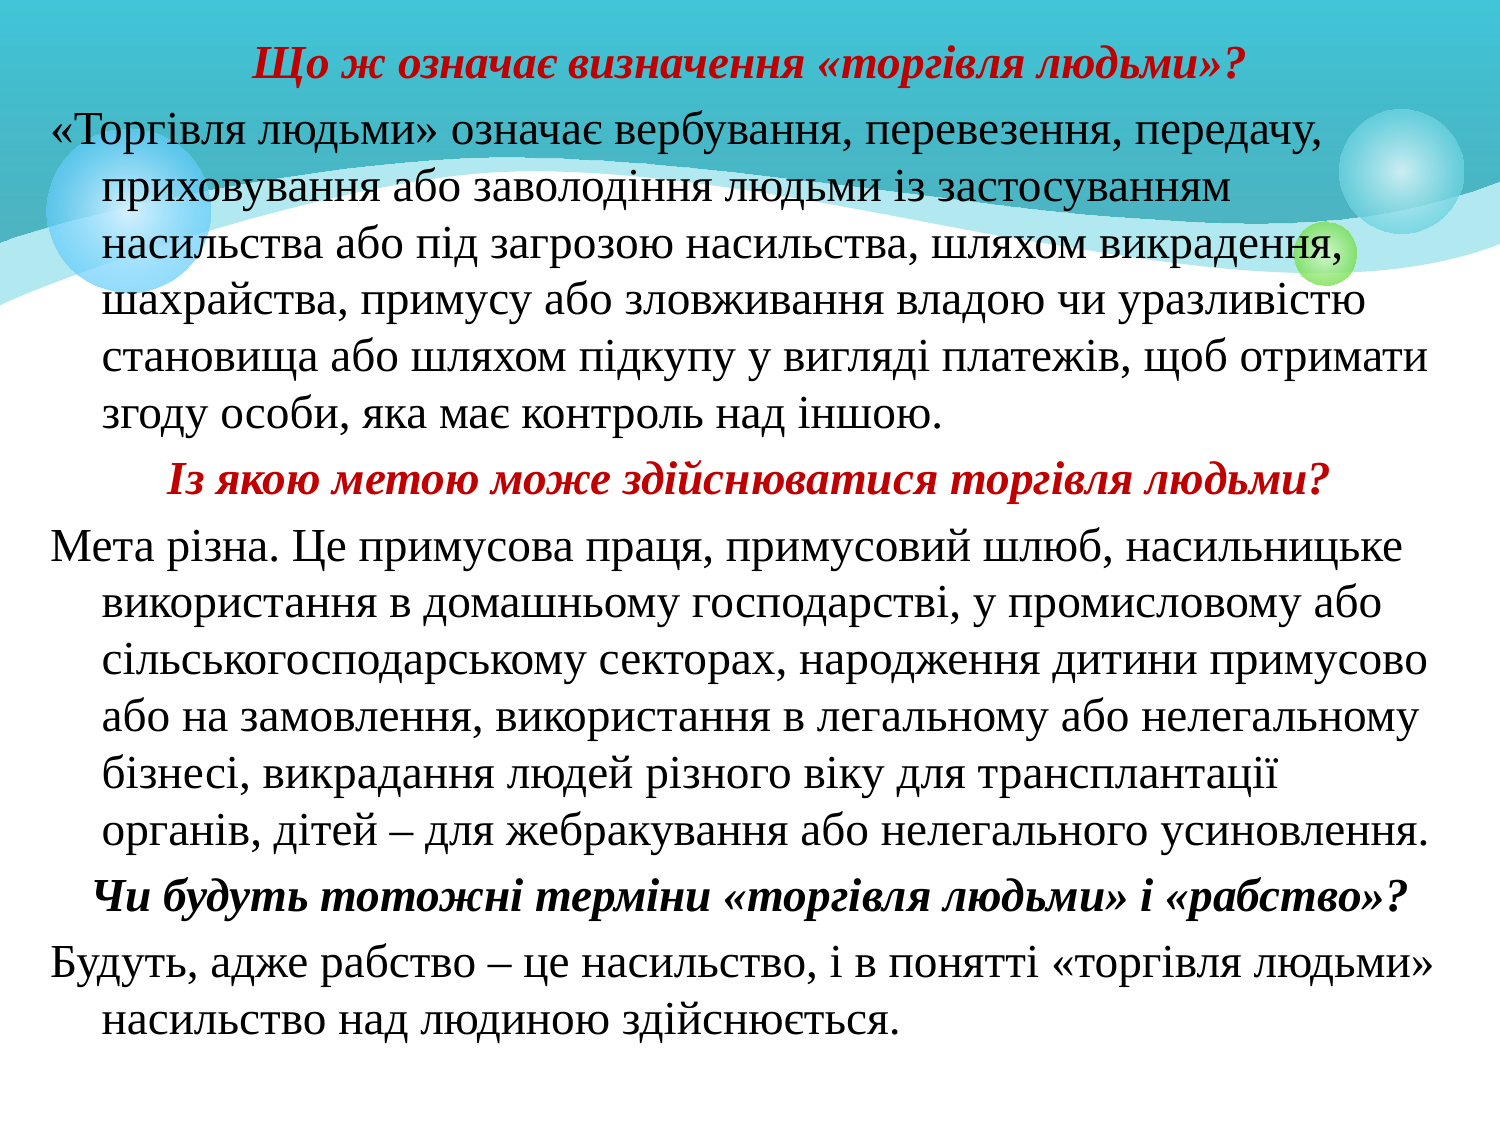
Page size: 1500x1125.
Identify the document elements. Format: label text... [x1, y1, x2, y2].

list Що ж означає визначення «торгівля людьми»? «Торгівля людьми» означає вербування, перевезення, передачу, приховування або заволодіння людьми із застосуванням насильства або під загрозою насильства, шляхом викрадення, шахрайства, примусу або зловживання владою чи уразливістю становища або шляхом підкупу у вигляді платежів, щоб отримати згоду особи, яка має контроль над іншою. Із якою метою може здійснюватися торгівля людьми? Мета різна. Це примусова праця, примусовий шлюб, насильницьке використання в домашньому господарстві, у промисловому або сільськогосподарському секторах, народження дитини примусово або на замовлення, використання в легальному або нелегальному бізнесі, викрадання людей різного віку для трансплантації органів, дітей – для жебракування або нелегального усиновлення. Чи будуть тотожні терміни «торгівля людьми» і «рабство»? Будуть, адже рабство – це насильство, і в понятті «торгівля людьми» насильство над людиною здійснюється. [35, 23, 1465, 1102]
